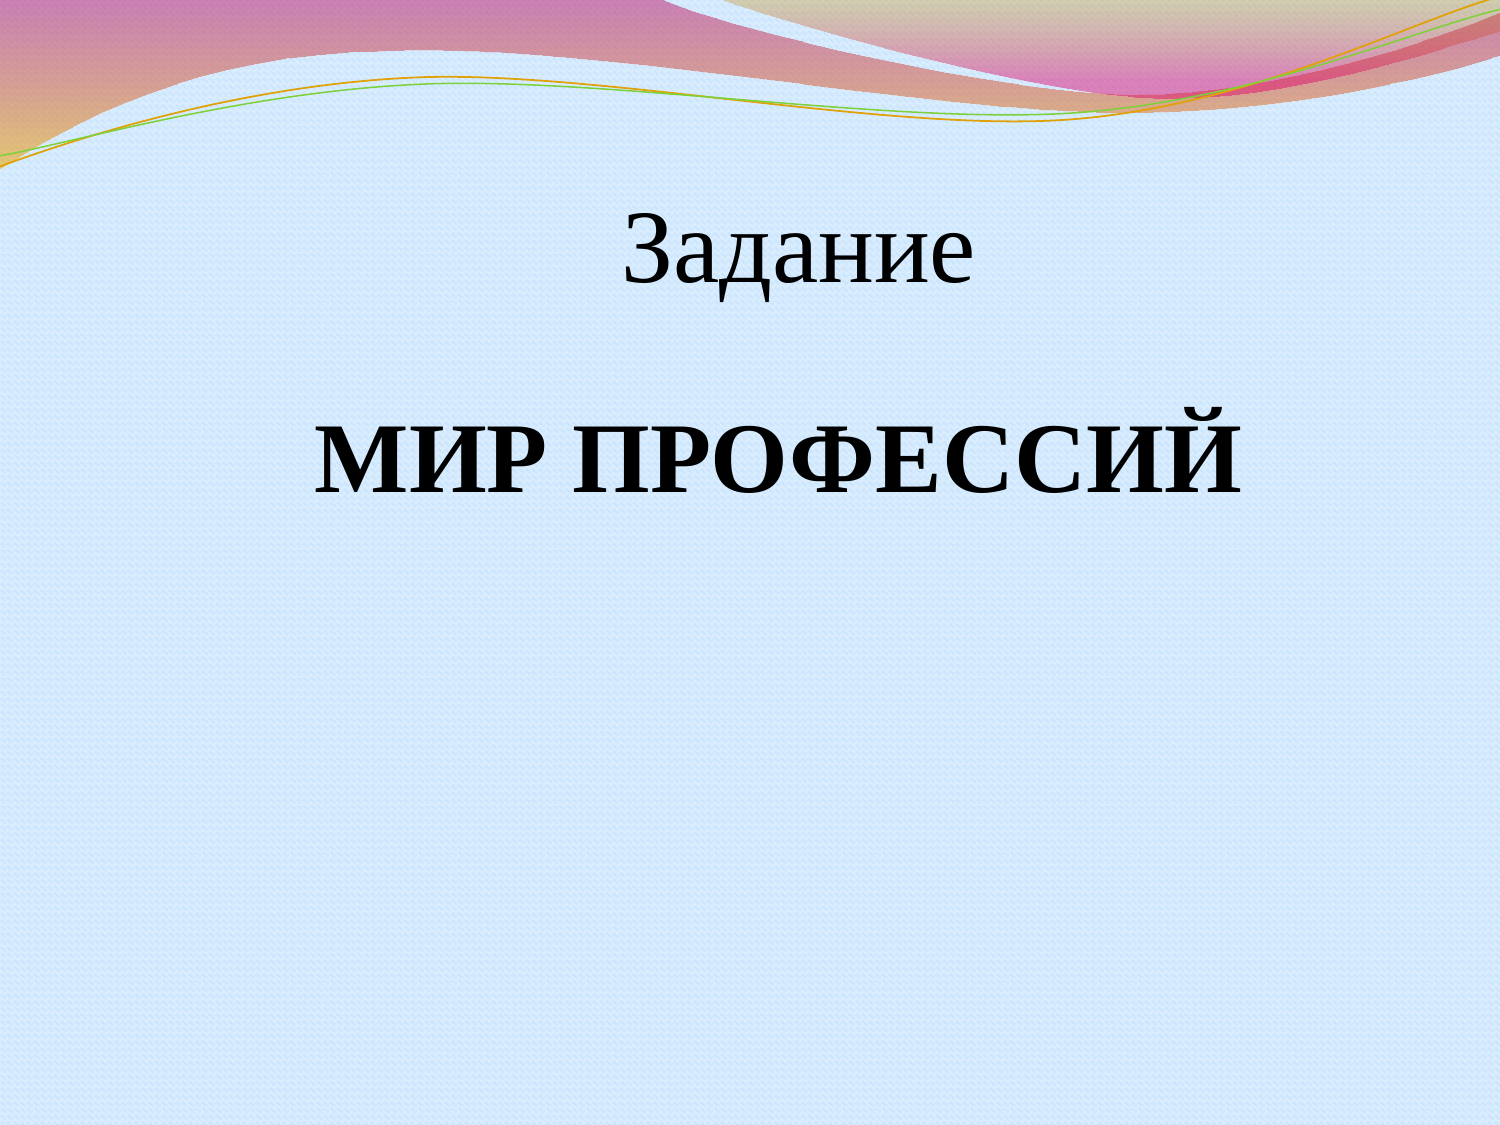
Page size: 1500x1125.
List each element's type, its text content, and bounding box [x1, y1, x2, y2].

list МИР ПРОФЕССИЙ [75, 385, 1425, 1038]
title Задание [75, 115, 1425, 303]
